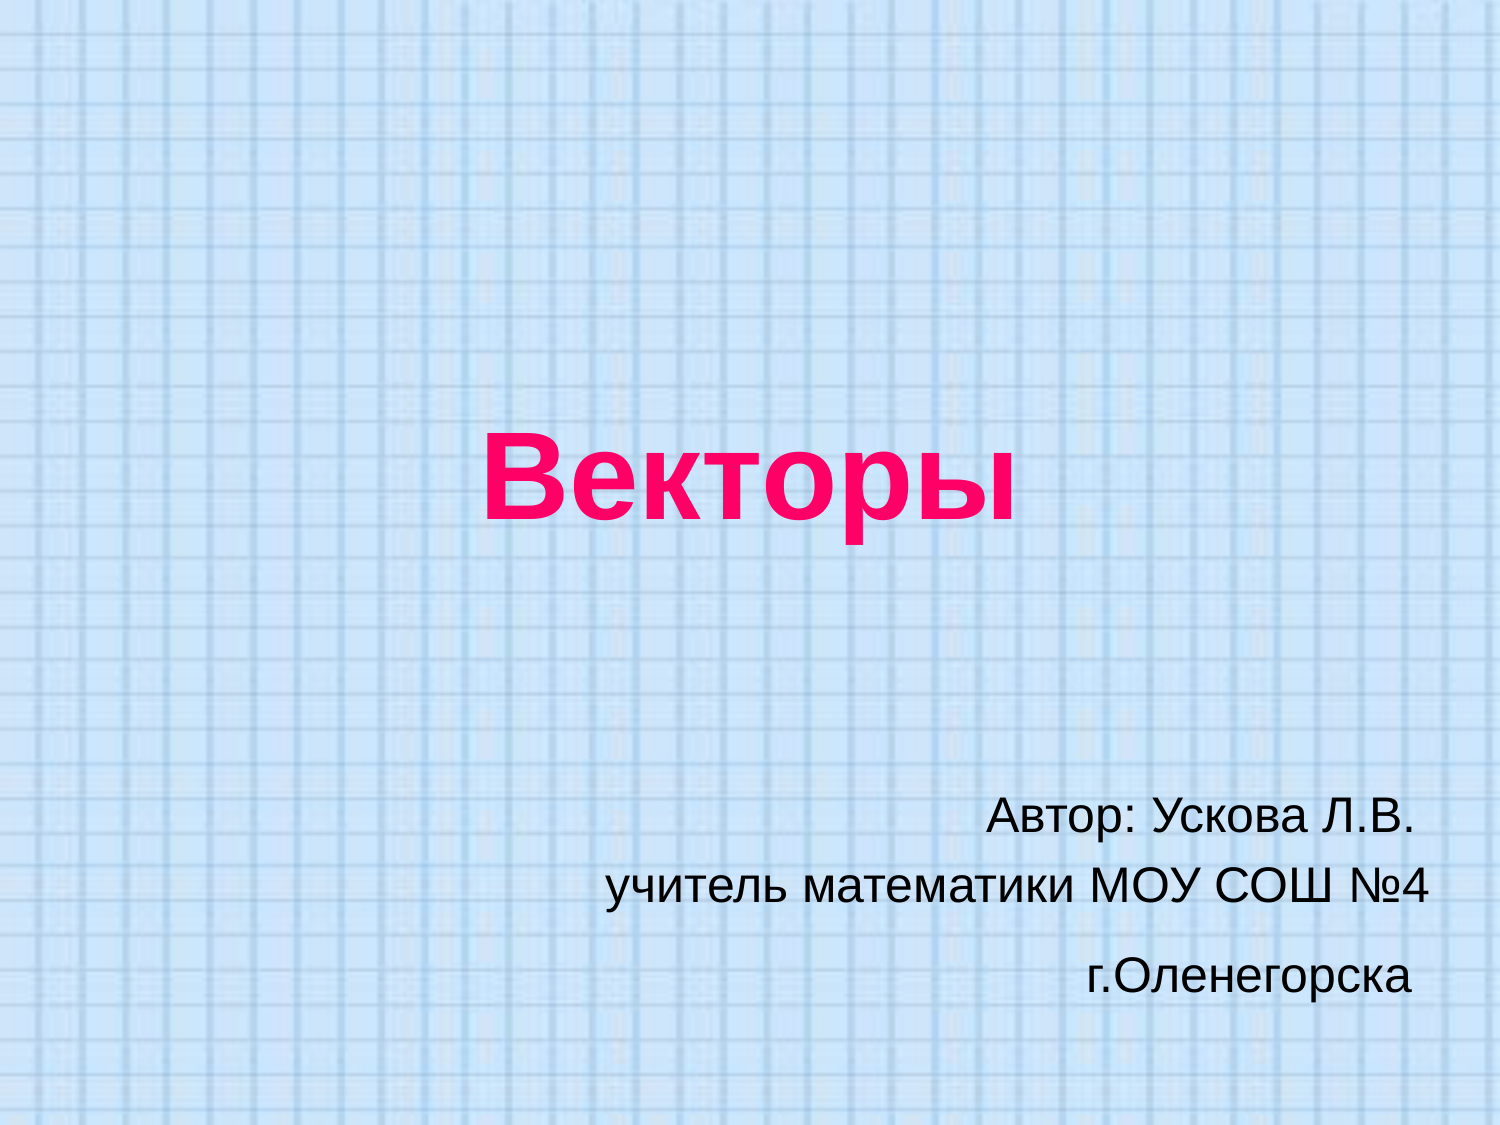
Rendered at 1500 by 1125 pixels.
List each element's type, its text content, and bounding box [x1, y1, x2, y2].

subtitle Автор: Ускова Л.В. учитель математики МОУ СОШ №4 г.Оленегорска [395, 774, 1446, 1063]
title Векторы [112, 349, 1388, 591]
picture [0, 0, 1500, 1125]
